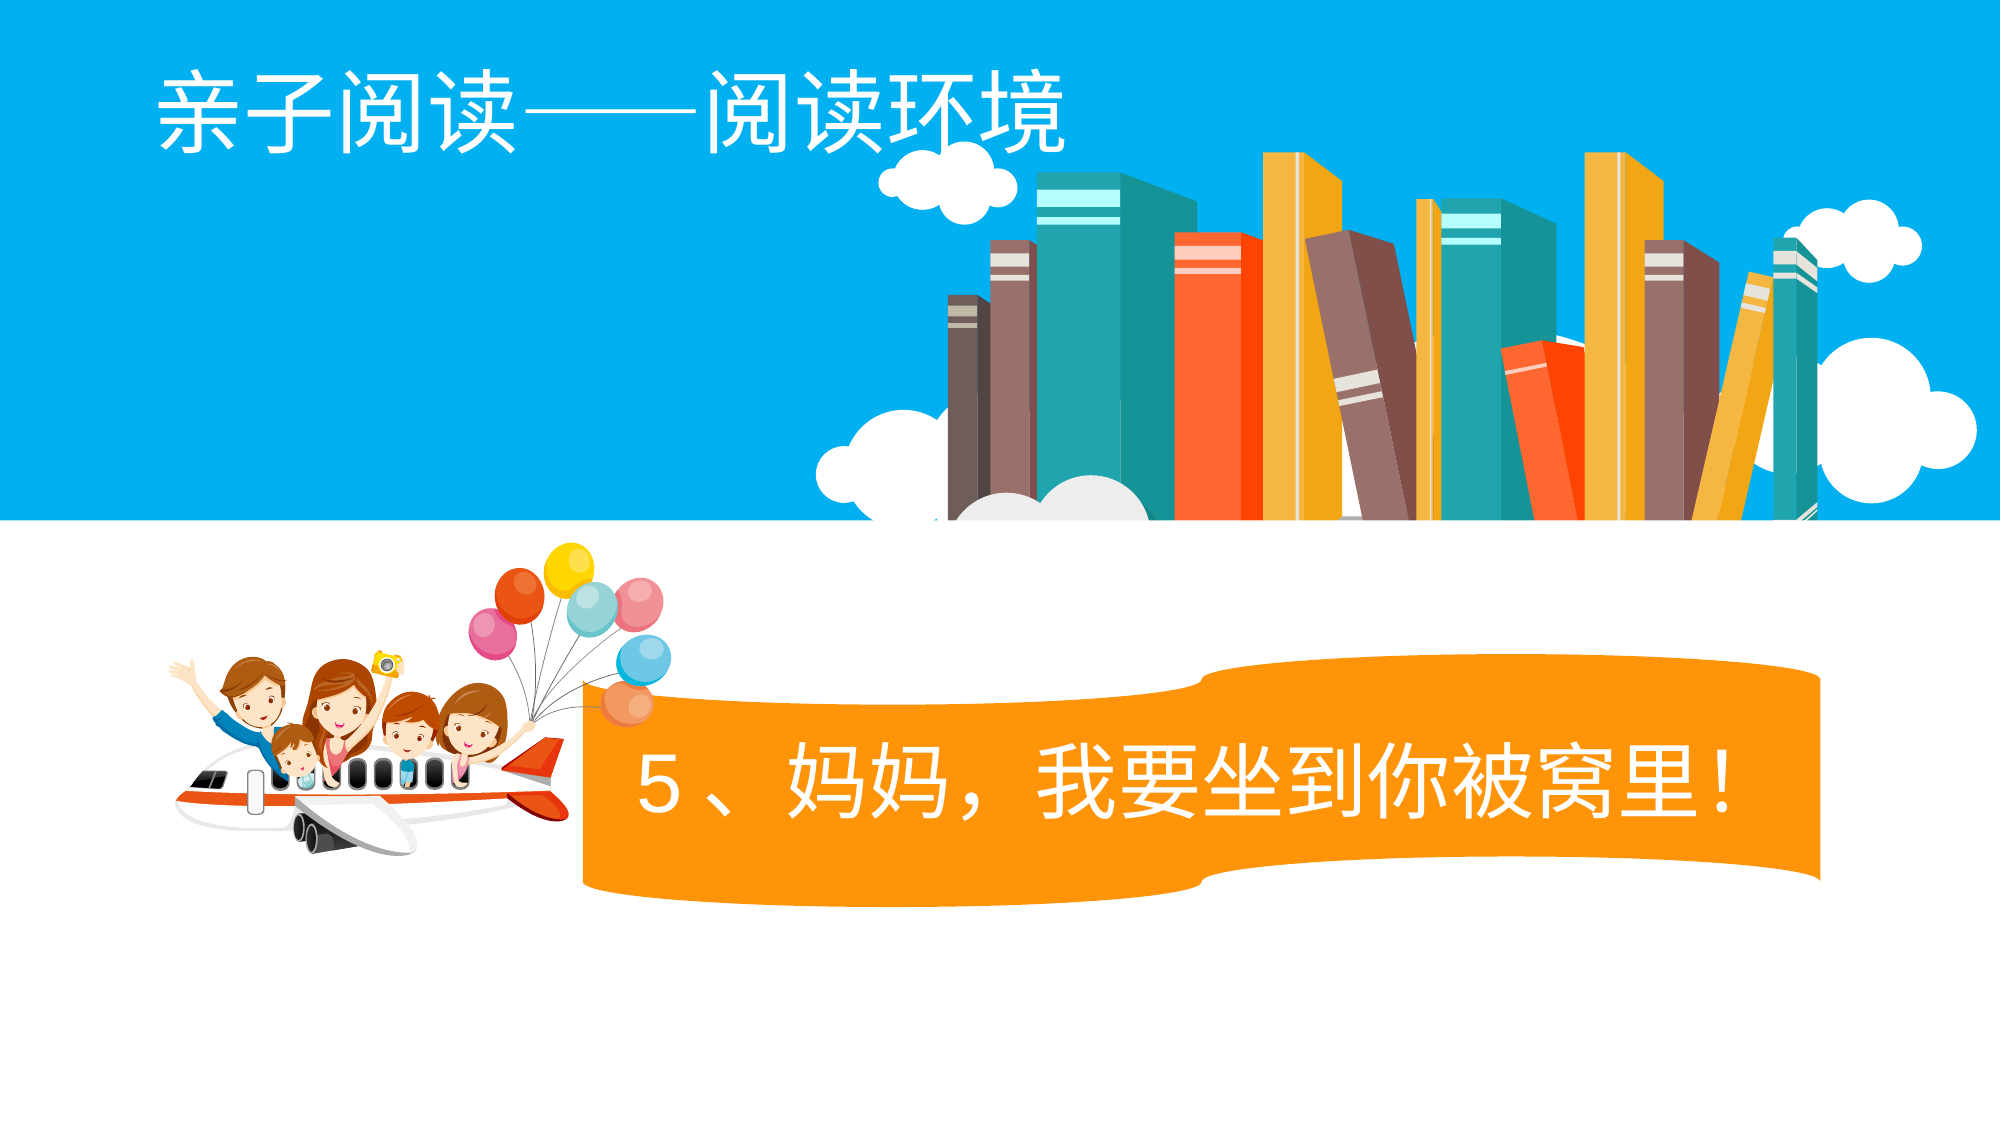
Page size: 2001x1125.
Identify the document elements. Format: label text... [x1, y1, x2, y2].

picture [167, 542, 672, 856]
list 5、妈妈，我要坐到你被窝里！ [557, 506, 1863, 1066]
title 亲子阅读——阅读环境 [137, 59, 1863, 278]
